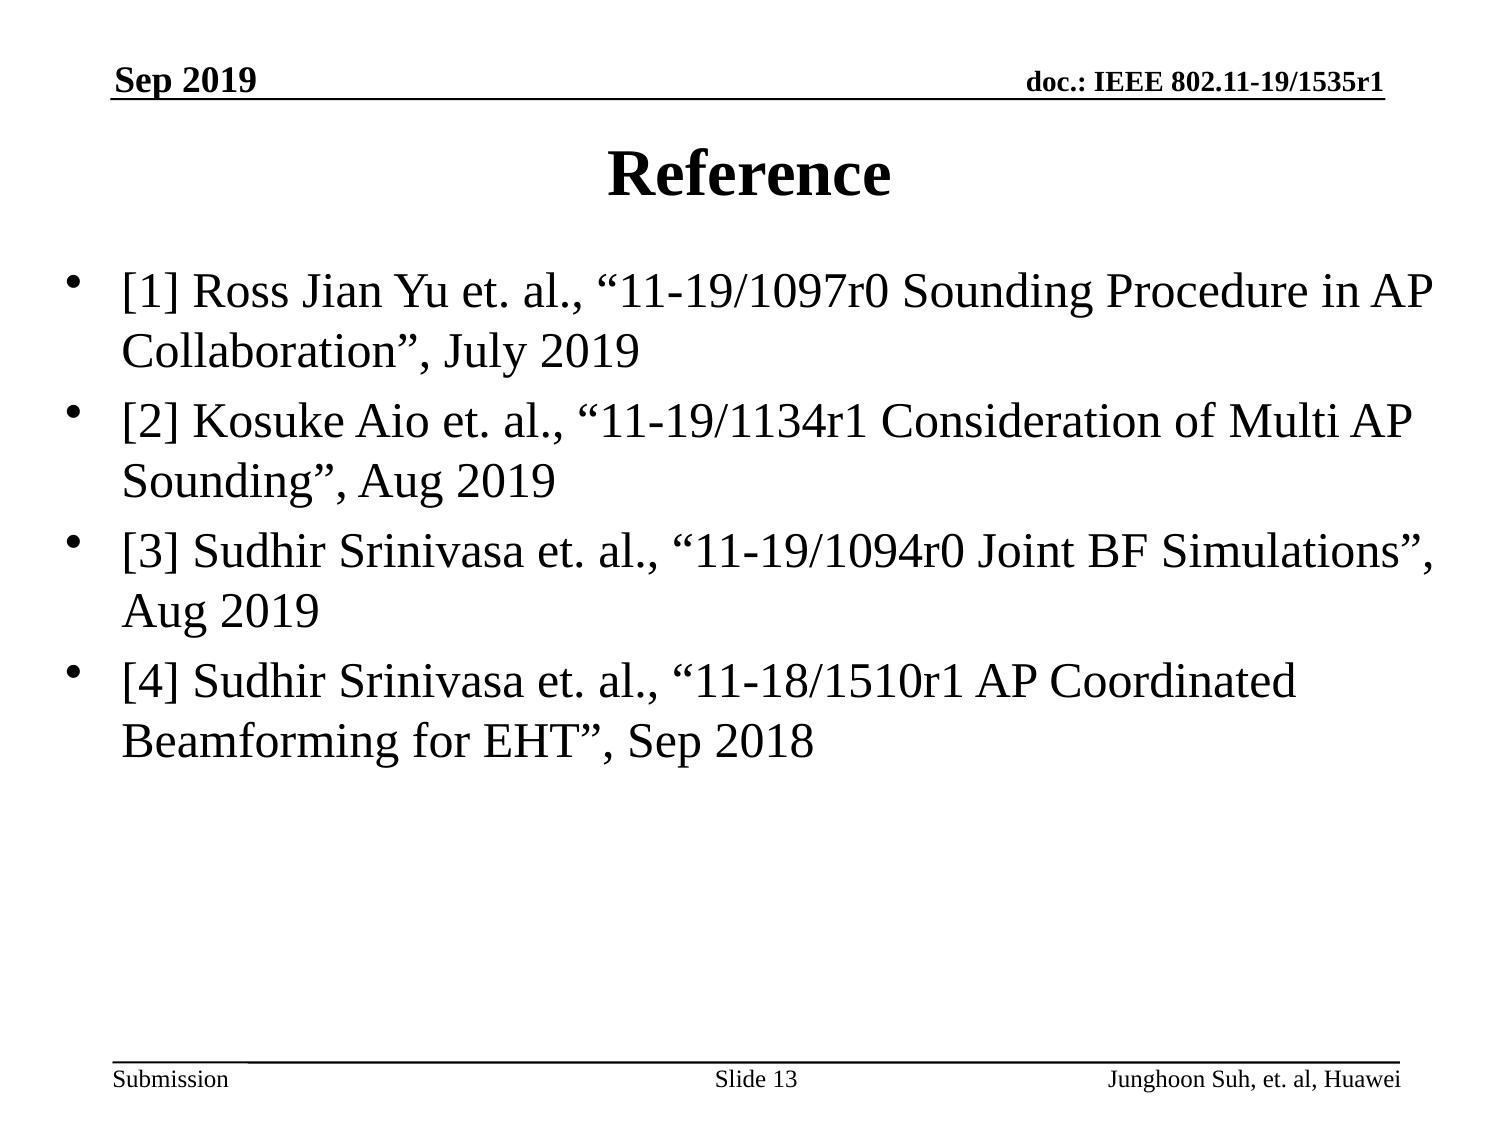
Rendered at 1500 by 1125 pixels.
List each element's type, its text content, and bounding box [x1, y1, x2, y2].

list [1] Ross Jian Yu et. al., “11-19/1097r0 Sounding Procedure in AP Collaboration”, July 2019 [2] Kosuke Aio et. al., “11-19/1134r1 Consideration of Multi AP Sounding”, Aug 2019 [3] Sudhir Srinivasa et. al., “11-19/1094r0 Joint BF Simulations”, Aug 2019 [4] Sudhir Srinivasa et. al., “11-18/1510r1 AP Coordinated Beamforming for EHT”, Sep 2018 [50, 249, 1463, 1000]
title Reference [112, 112, 1388, 226]
footer Junghoon Suh, et. al, Huawei [1104, 1061, 1402, 1093]
slide_number Slide 13 [712, 1061, 800, 1093]
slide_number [114, 54, 265, 101]
